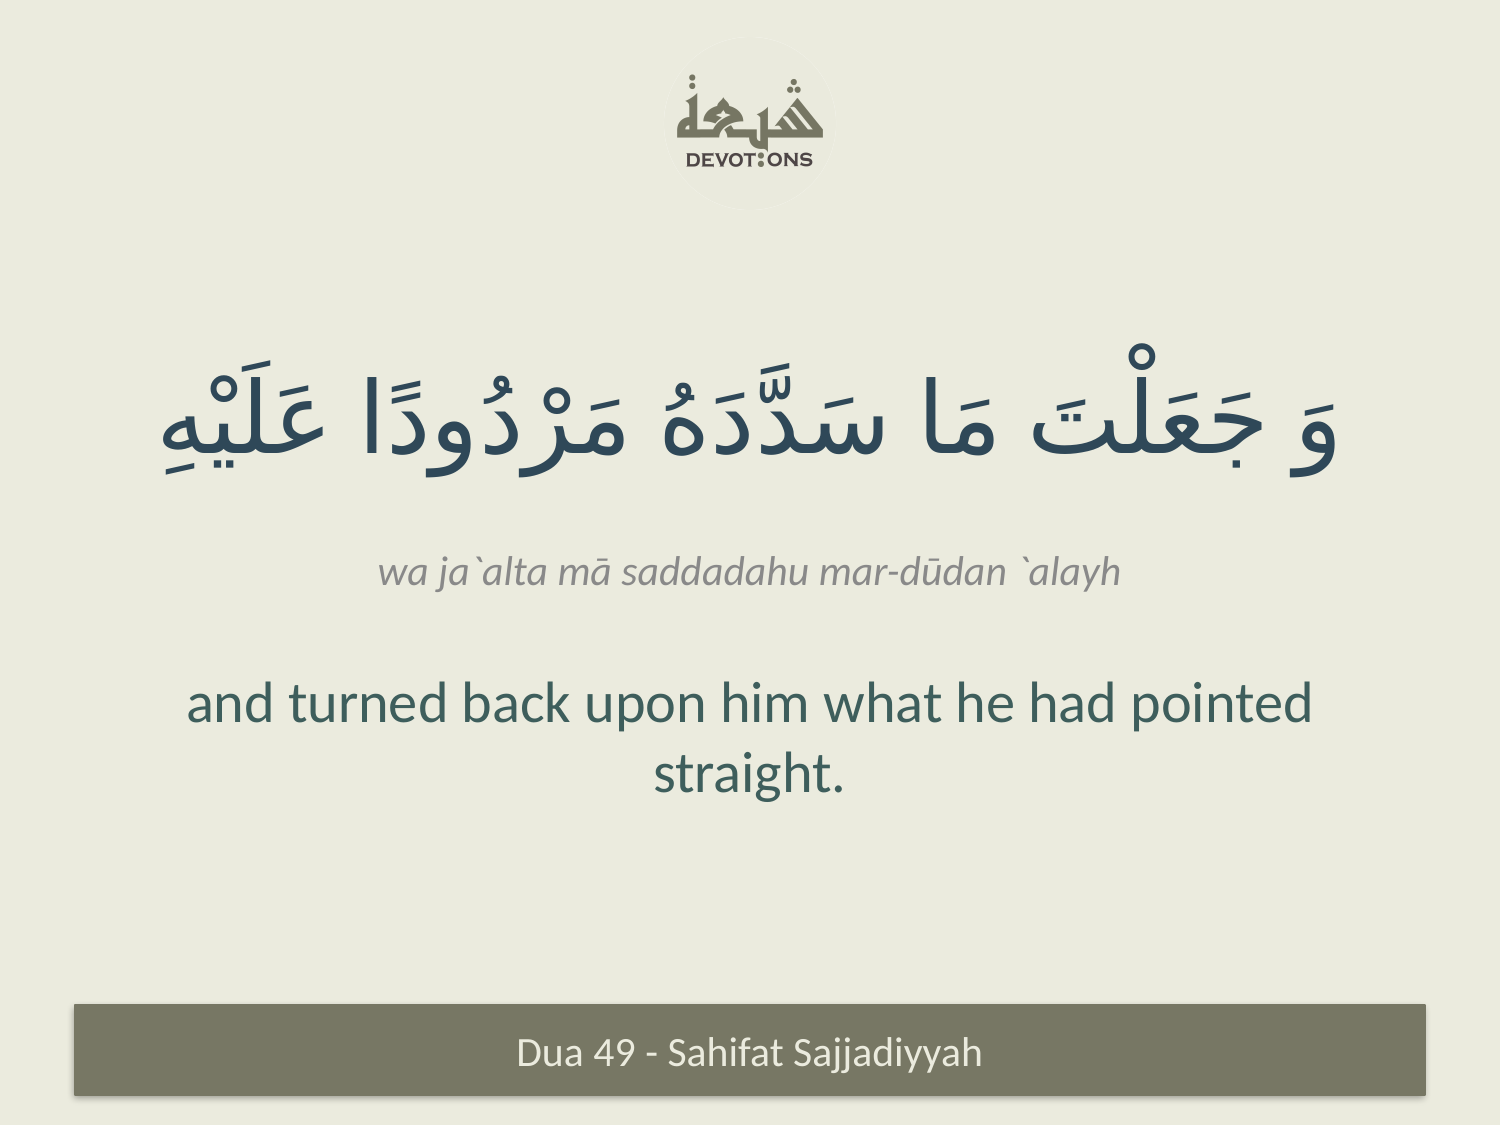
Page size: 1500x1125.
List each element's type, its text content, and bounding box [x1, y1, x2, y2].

text_box وَ جَعَلْتَ مَا سَدَّدَهُ مَرْدُودًا عَلَيْهِ wa ja`alta mā saddadahu mar-dūdan `alayh and turned back upon him what he had pointed straight. [74, 346, 1425, 811]
text_box Dua 49 - Sahifat Sajjadiyyah [501, 1017, 999, 1083]
text_box [74, 1004, 1426, 1096]
picture [656, 29, 844, 218]
